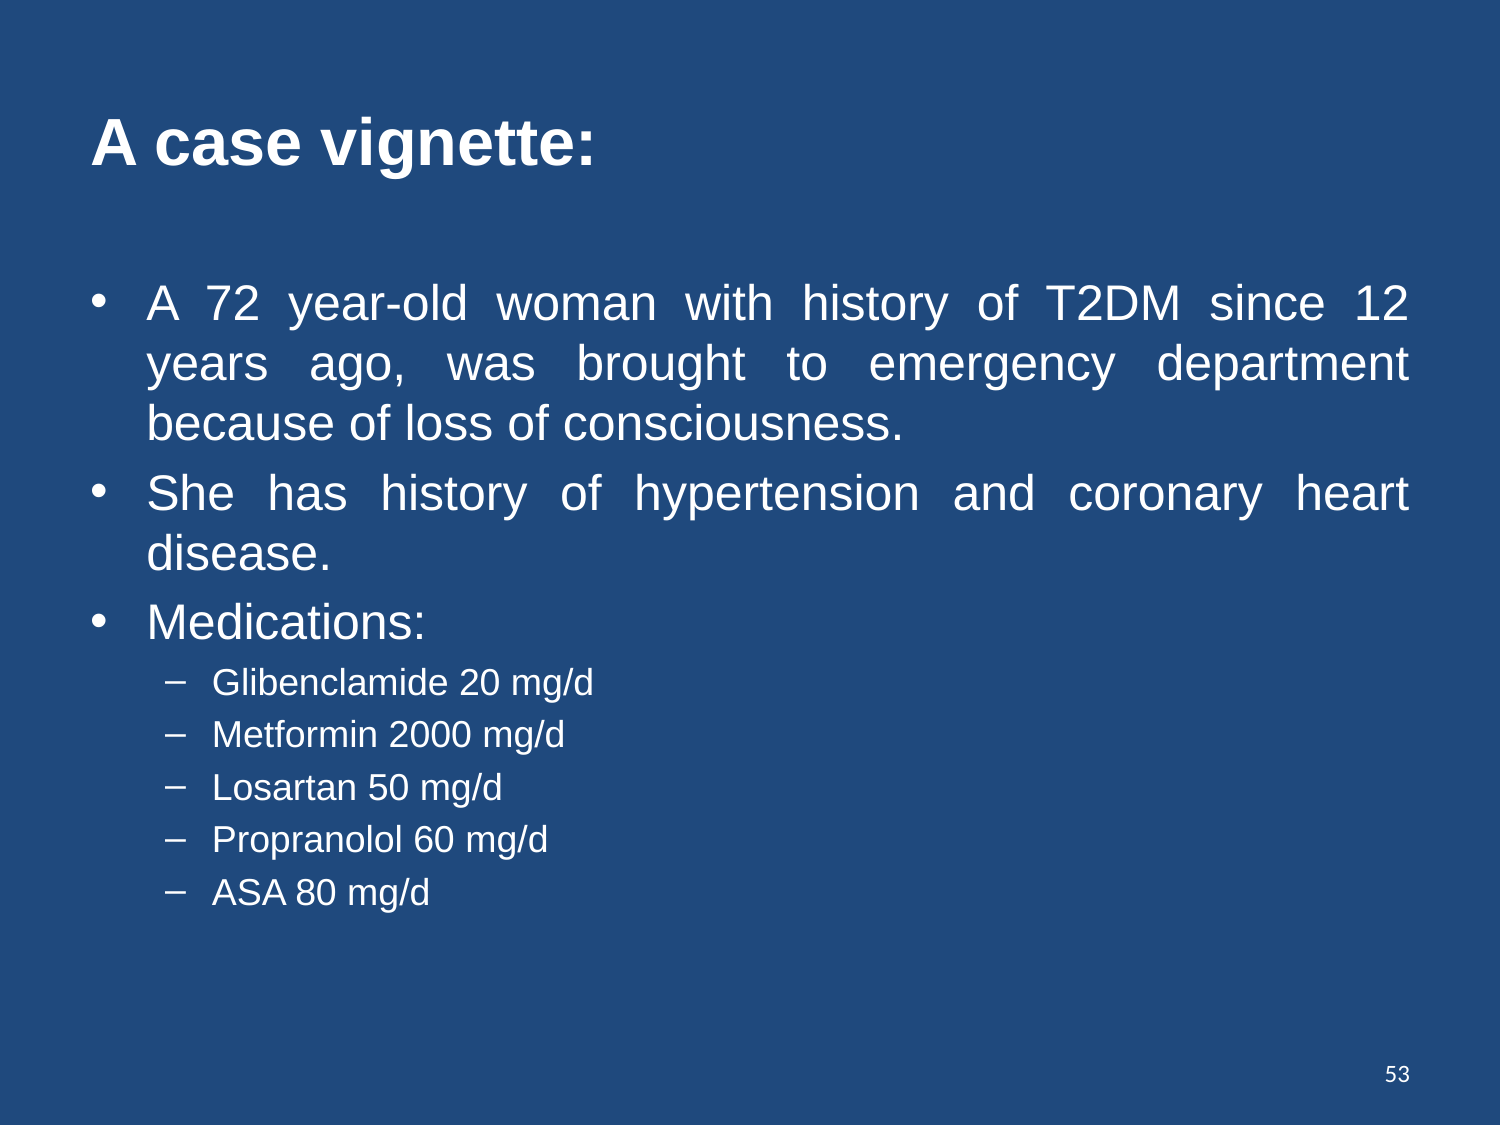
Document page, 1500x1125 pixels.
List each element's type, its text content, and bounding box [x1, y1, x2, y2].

slide_number 53 [1074, 1042, 1425, 1103]
title A case vignette: [75, 45, 1425, 233]
list A 72 year-old woman with history of T2DM since 12 years ago, was brought to emergency department because of loss of consciousness. She has history of hypertension and coronary heart disease. Medications: Glibenclamide 20 mg/d Metformin 2000 mg/d Losartan 50 mg/d Propranolol 60 mg/d ASA 80 mg/d [75, 262, 1425, 1005]
